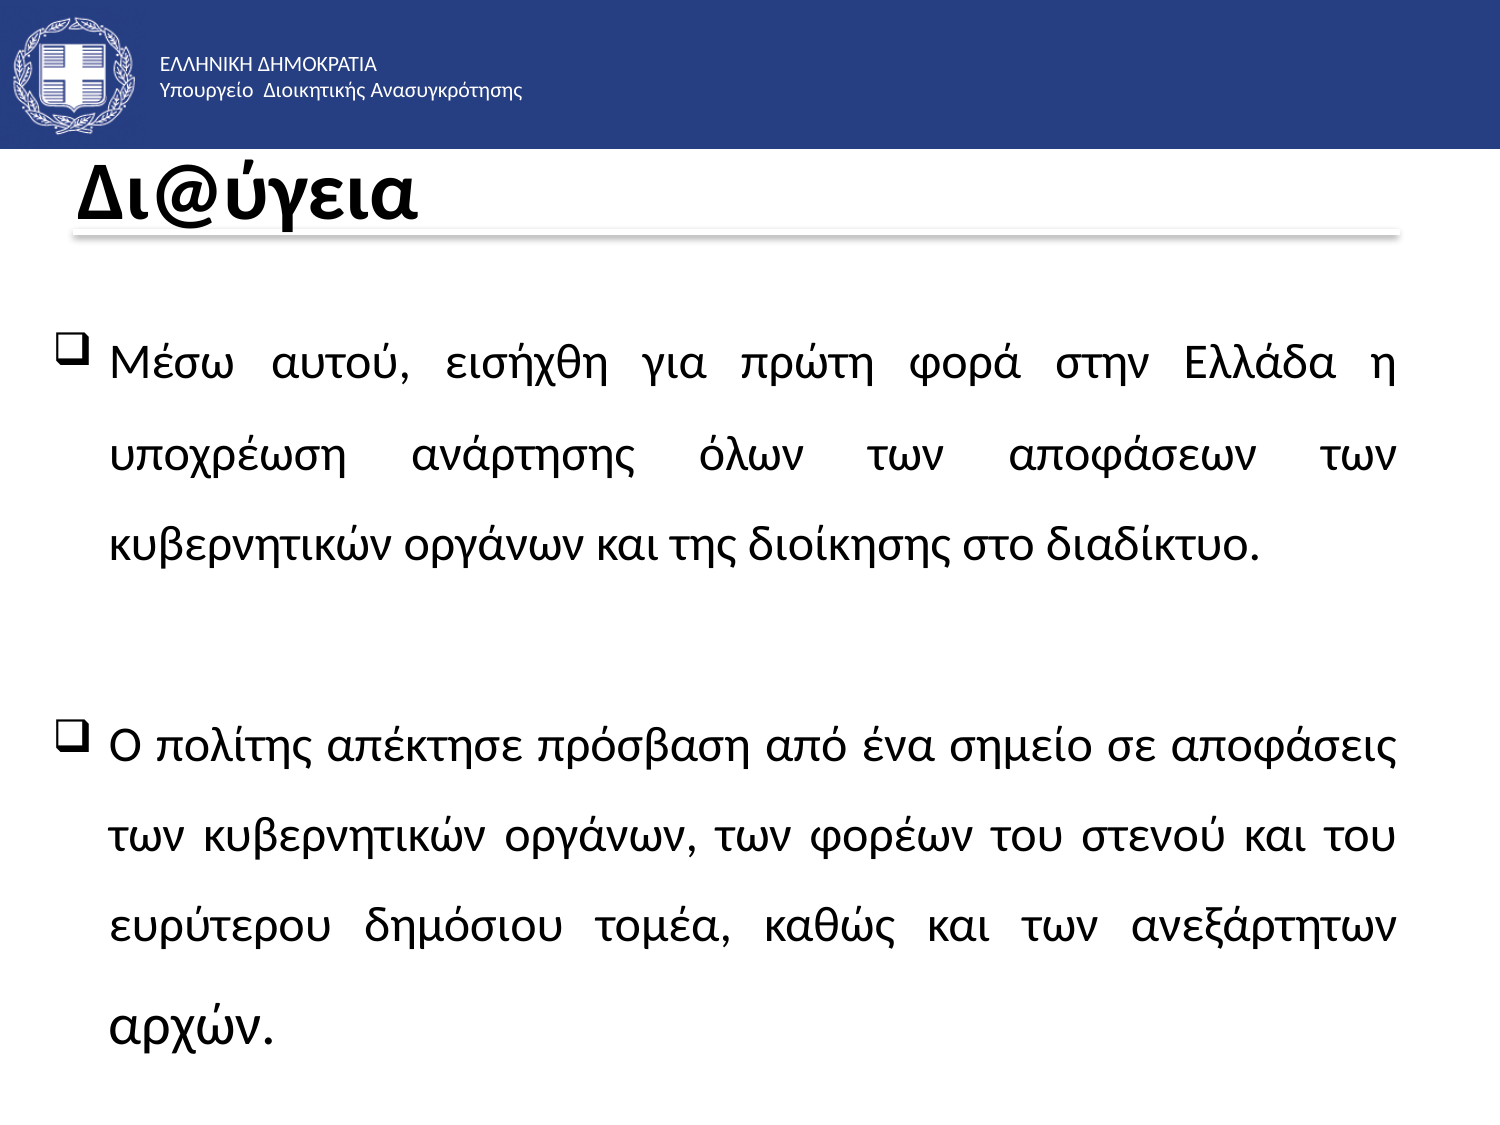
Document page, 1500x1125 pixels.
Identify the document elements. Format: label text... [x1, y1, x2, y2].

text_box Μέσω αυτού, εισήχθη για πρώτη φορά στην Ελλάδα η υποχρέωση ανάρτησης όλων των αποφάσεων των κυβερνητικών οργάνων και της διοίκησης στο διαδίκτυο. Ο πολίτης απέκτησε πρόσβαση από ένα σημείο σε αποφάσεις των κυβερνητικών οργάνων, των φορέων του στενού και του ευρύτερου δημόσιου τομέα, καθώς και των ανεξάρτητων αρχών. [37, 277, 1413, 823]
picture [0, 6, 146, 148]
title Δι@ύγεια [62, 139, 1413, 232]
